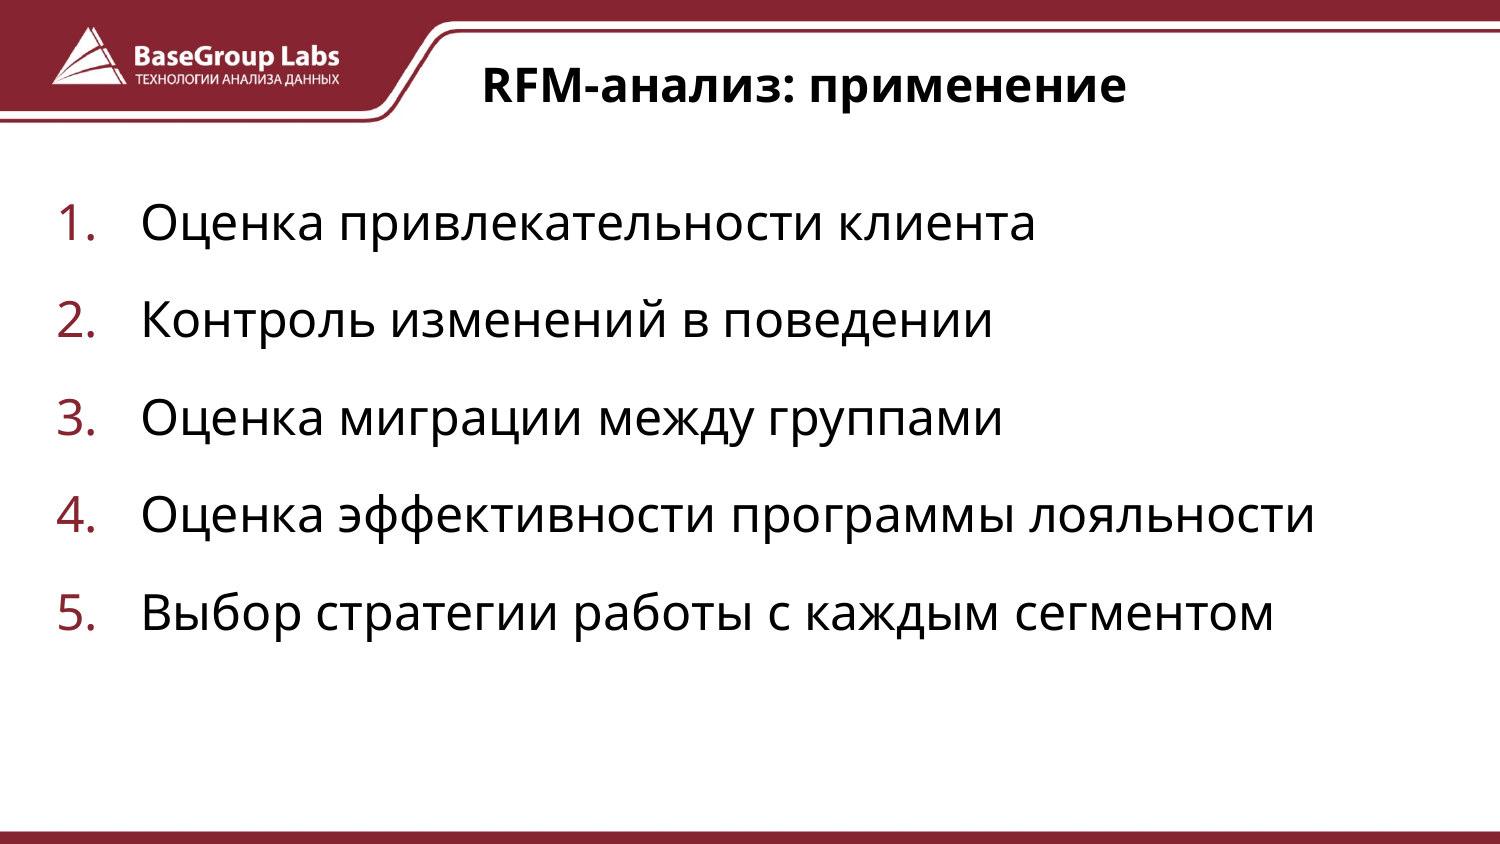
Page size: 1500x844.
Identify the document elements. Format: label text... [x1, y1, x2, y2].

list Оценка привлекательности клиента Контроль изменений в поведении Оценка миграции между группами Оценка эффективности программы лояльности Выбор стратегии работы с каждым сегментом [41, 183, 1459, 762]
title RFM-анализ: применение [466, 43, 1463, 124]
picture [0, 0, 1500, 844]
